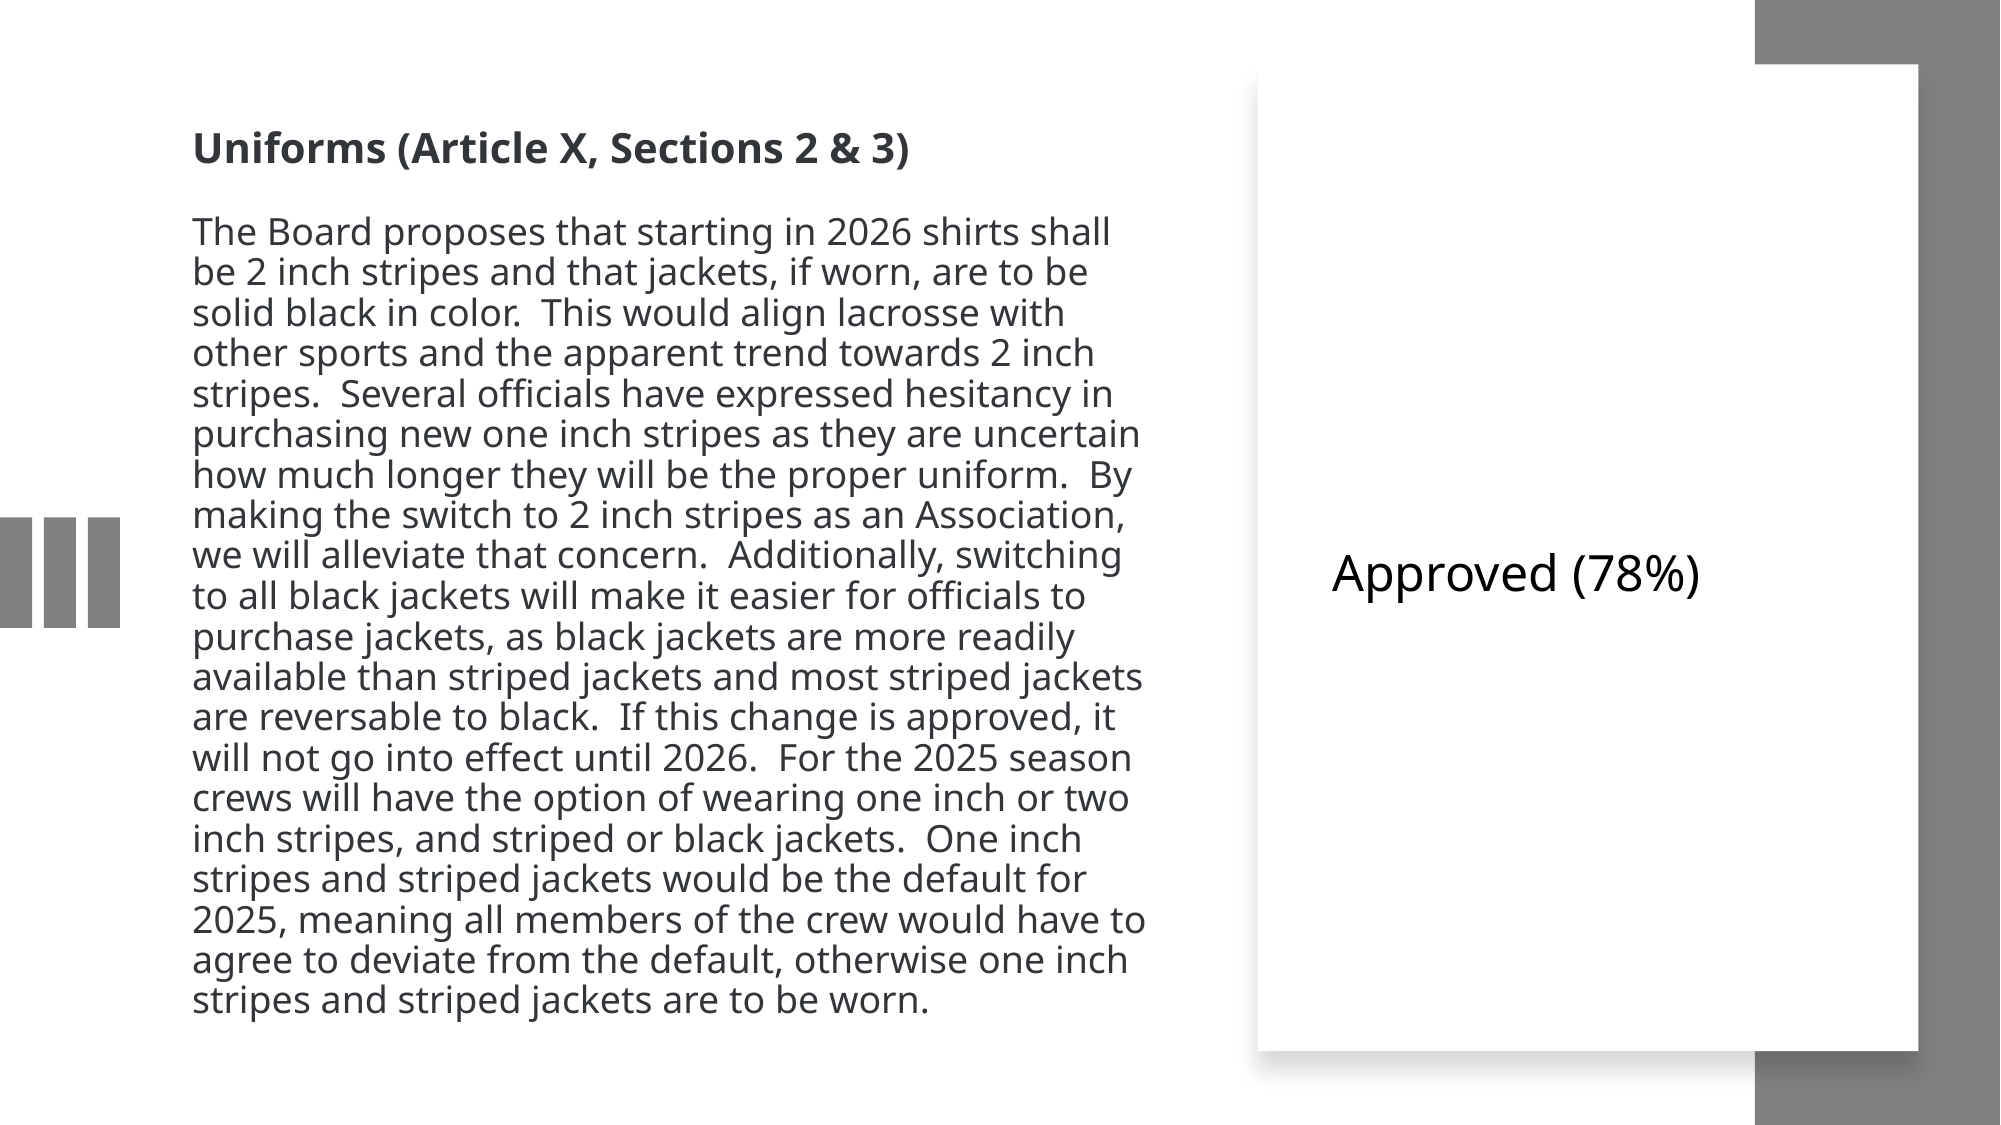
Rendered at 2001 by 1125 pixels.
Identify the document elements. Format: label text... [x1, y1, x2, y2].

text_box [1753, 0, 2000, 1125]
list Approved (78%) [1317, 276, 1859, 874]
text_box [0, 516, 121, 629]
title Uniforms (Article X, Sections 2 & 3) The Board proposes that starting in 2026 shirts shall be 2 inch stripes and that jackets, if worn, are to be solid black in color. This would align lacrosse with other sports and the apparent trend towards 2 inch stripes. Several officials have expressed hesitancy in purchasing new one inch stripes as they are uncertain how much longer they will be the proper uniform. By making the switch to 2 inch stripes as an Association, we will alleviate that concern. Additionally, switching to all black jackets will make it easier for officials to purchase jackets, as black jackets are more readily available than striped jackets and most striped jackets are reversable to black. If this change is approved, it will not go into effect until 2026. For the 2025 season crews will have the option of wearing one inch or two inch stripes, and striped or black jackets. One inch stripes and striped jackets would be the default for 2025, meaning all members of the crew would have to agree to deviate from the default, otherwise one inch stripes and striped jackets are to be worn. [176, 188, 1168, 962]
text_box [1256, 63, 1920, 1053]
text_box [0, 0, 1753, 1125]
